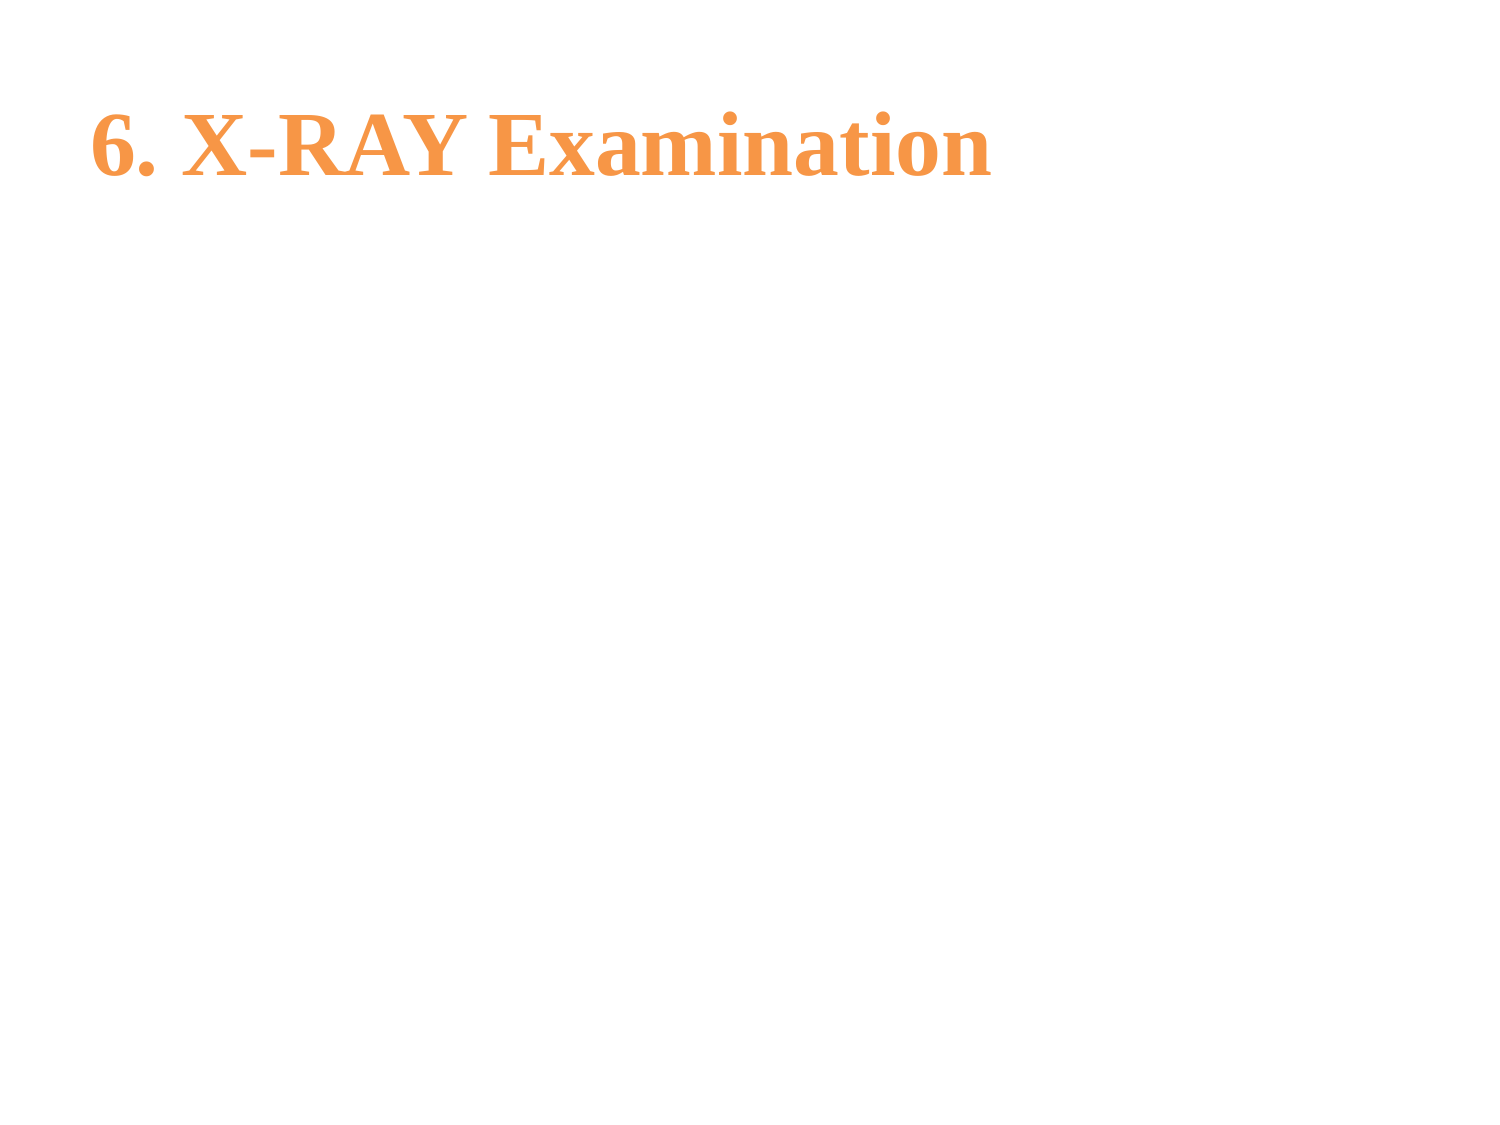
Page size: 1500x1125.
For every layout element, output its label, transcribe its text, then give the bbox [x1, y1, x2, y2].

title 6. X-RAY Examination [75, 45, 1425, 233]
